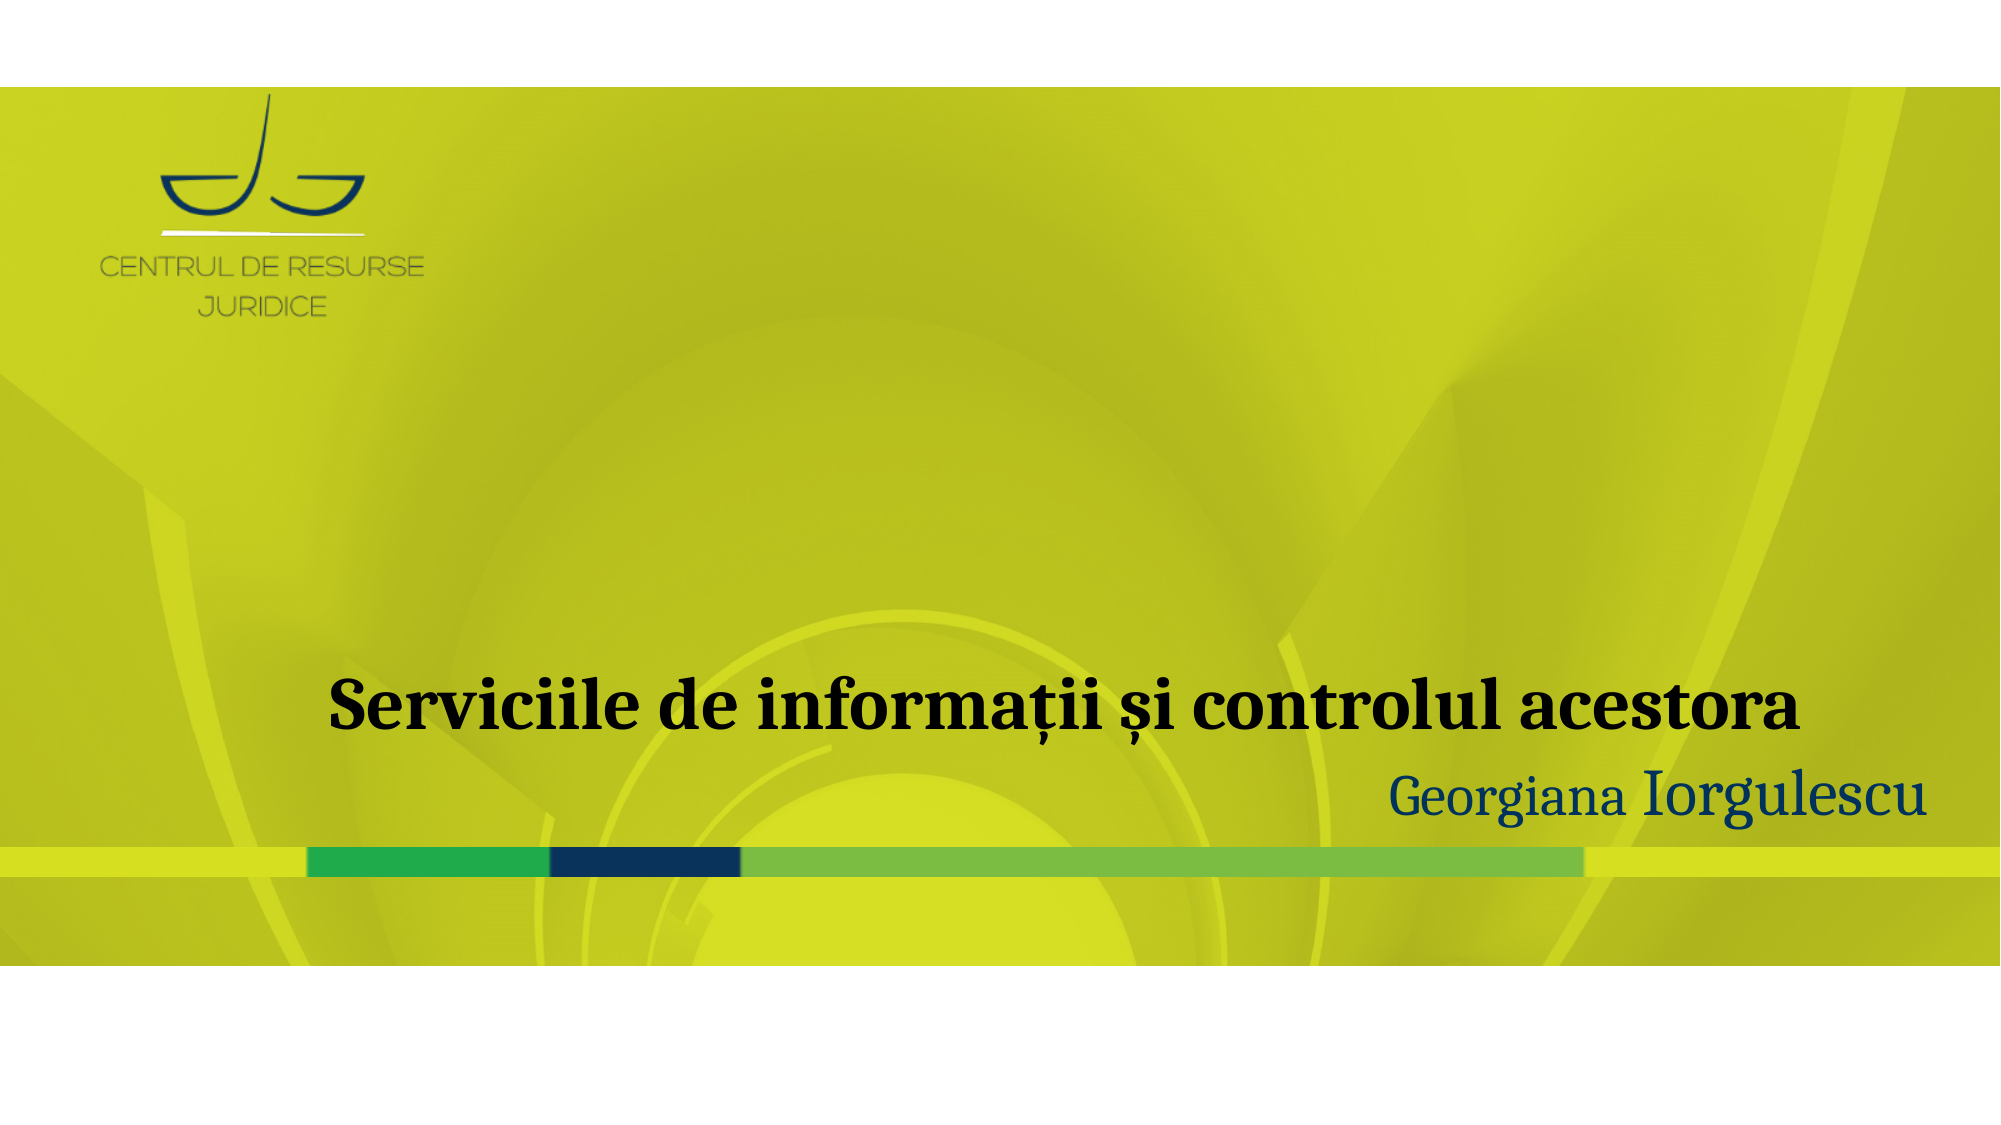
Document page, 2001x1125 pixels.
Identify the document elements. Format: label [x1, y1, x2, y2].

picture [0, 68, 2000, 966]
